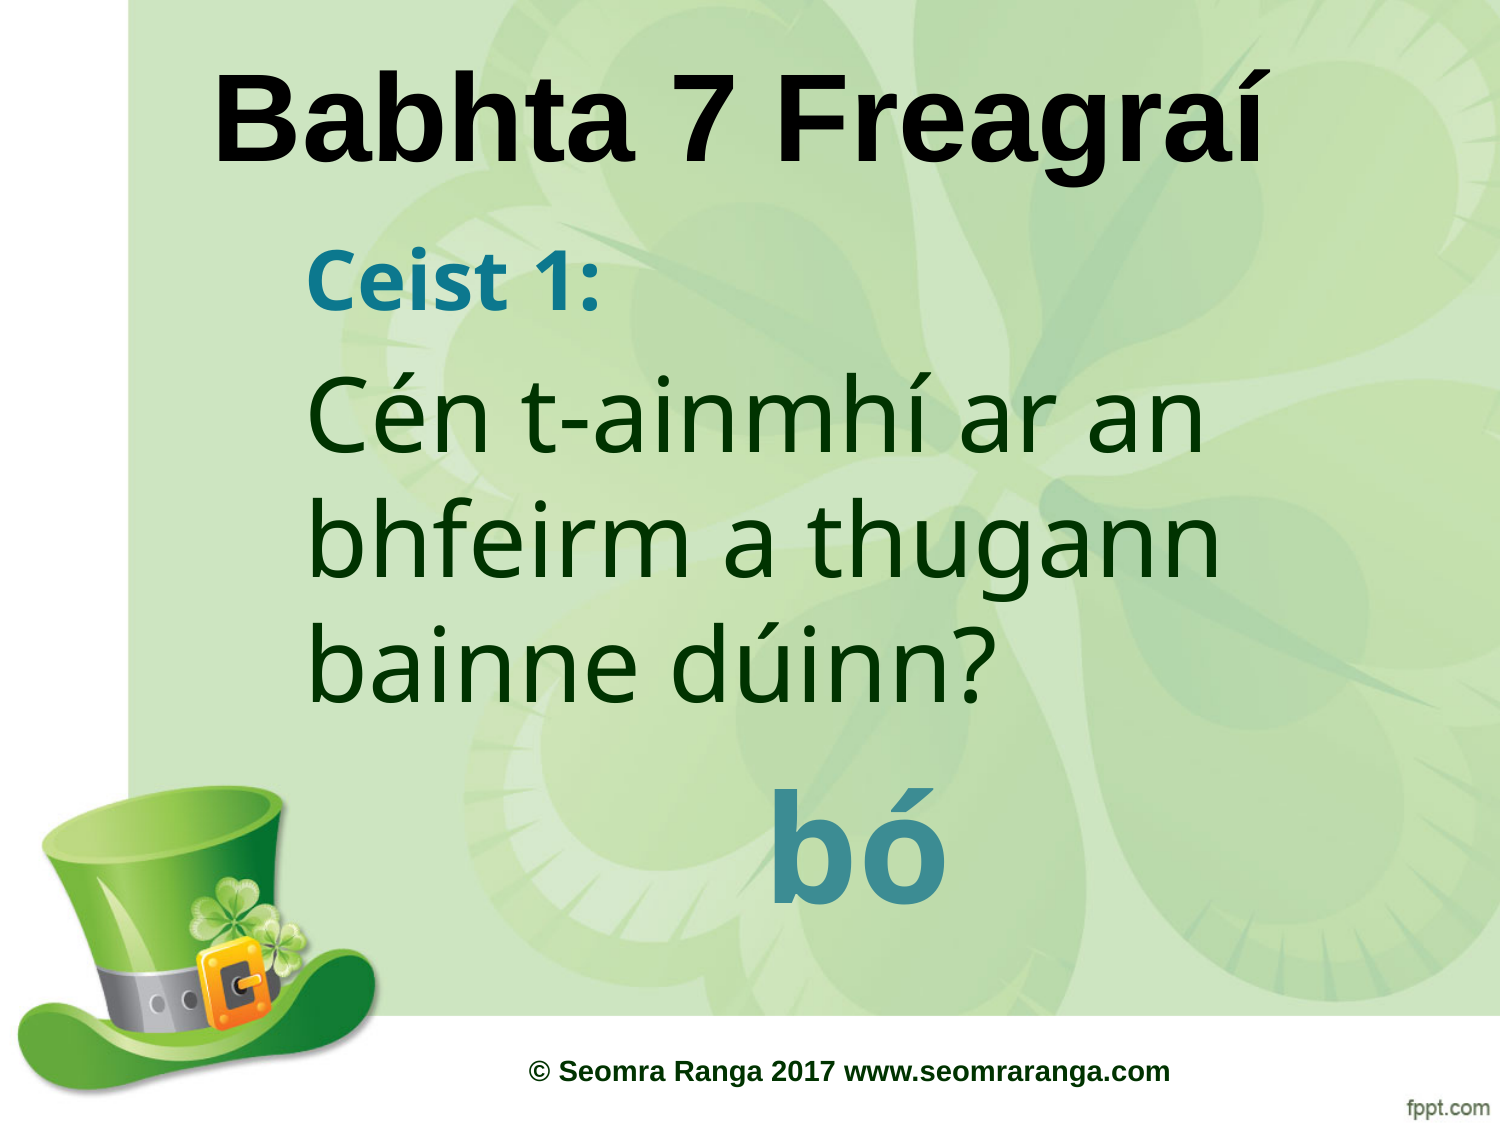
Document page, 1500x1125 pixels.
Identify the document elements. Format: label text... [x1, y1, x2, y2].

text_box © Seomra Ranga 2017 www.seomraranga.com [442, 1045, 1258, 1096]
list Ceist 1: Cén t-ainmhí ar an bhfeirm a thugann bainne dúinn? bó [289, 219, 1425, 1047]
picture [0, 0, 1500, 1125]
title Babhta 7 Freagraí [64, 31, 1415, 192]
